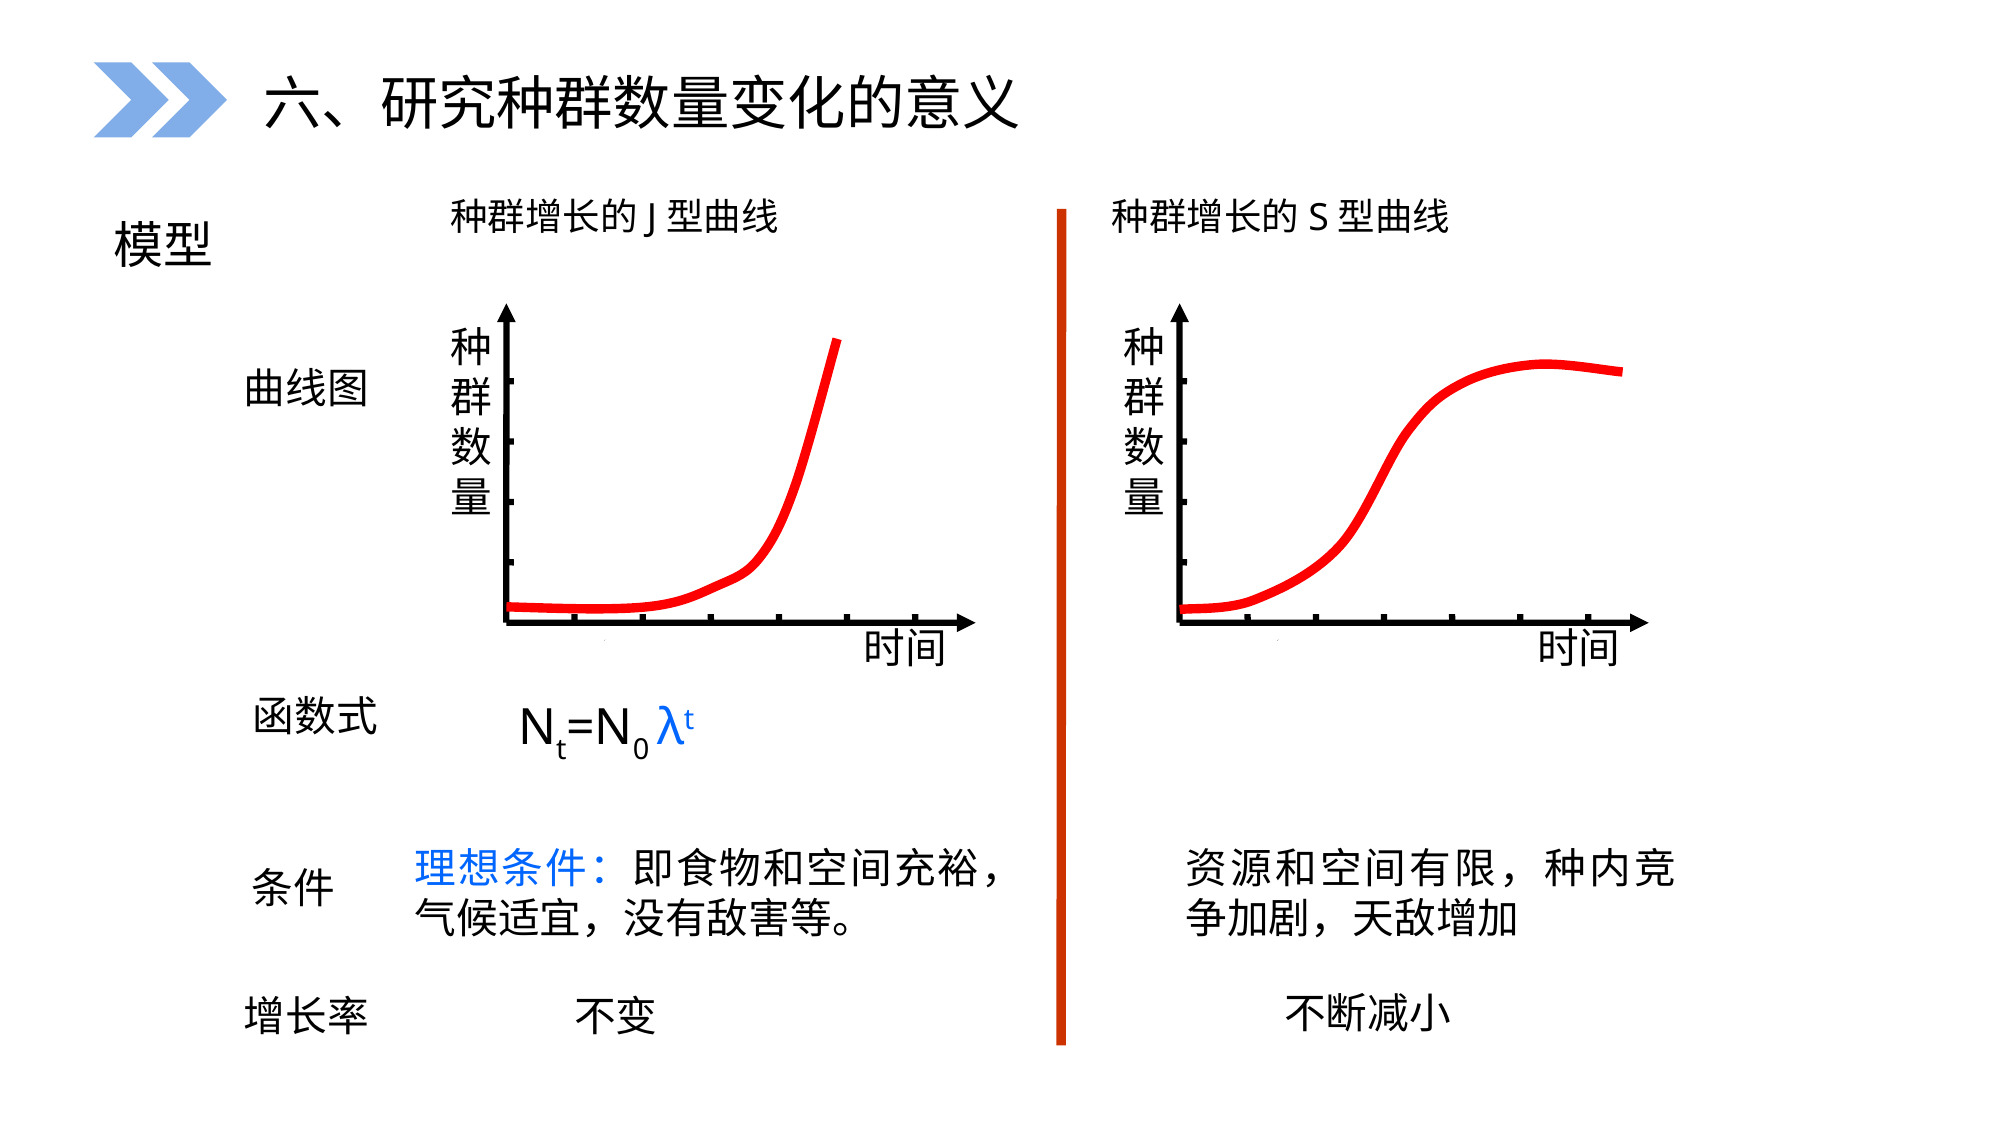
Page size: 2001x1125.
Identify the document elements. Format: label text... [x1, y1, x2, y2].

text_box Nt=N0 λt [503, 687, 951, 774]
text_box 函数式 [237, 682, 433, 747]
text_box 增长率 [228, 982, 424, 1048]
text_box 模型 [98, 206, 253, 282]
text_box 不变 [559, 982, 785, 1048]
text_box 曲线图 [228, 354, 435, 419]
text_box 不断减小 [1269, 979, 1889, 1045]
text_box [1108, 303, 1664, 680]
text_box 六、研究种群数量变化的意义 [248, 66, 1088, 137]
text_box 种群增长的S型曲线 [1097, 185, 1700, 246]
text_box 种群增长的J型曲线 [435, 185, 1038, 246]
text_box 条件 [236, 854, 399, 920]
text_box 理想条件：即食物和空间充裕，气候适宜，没有敌害等。 [399, 834, 1038, 950]
text_box 资源和空间有限，种内竞争加剧，天敌增加 [1170, 834, 1691, 950]
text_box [435, 303, 991, 680]
